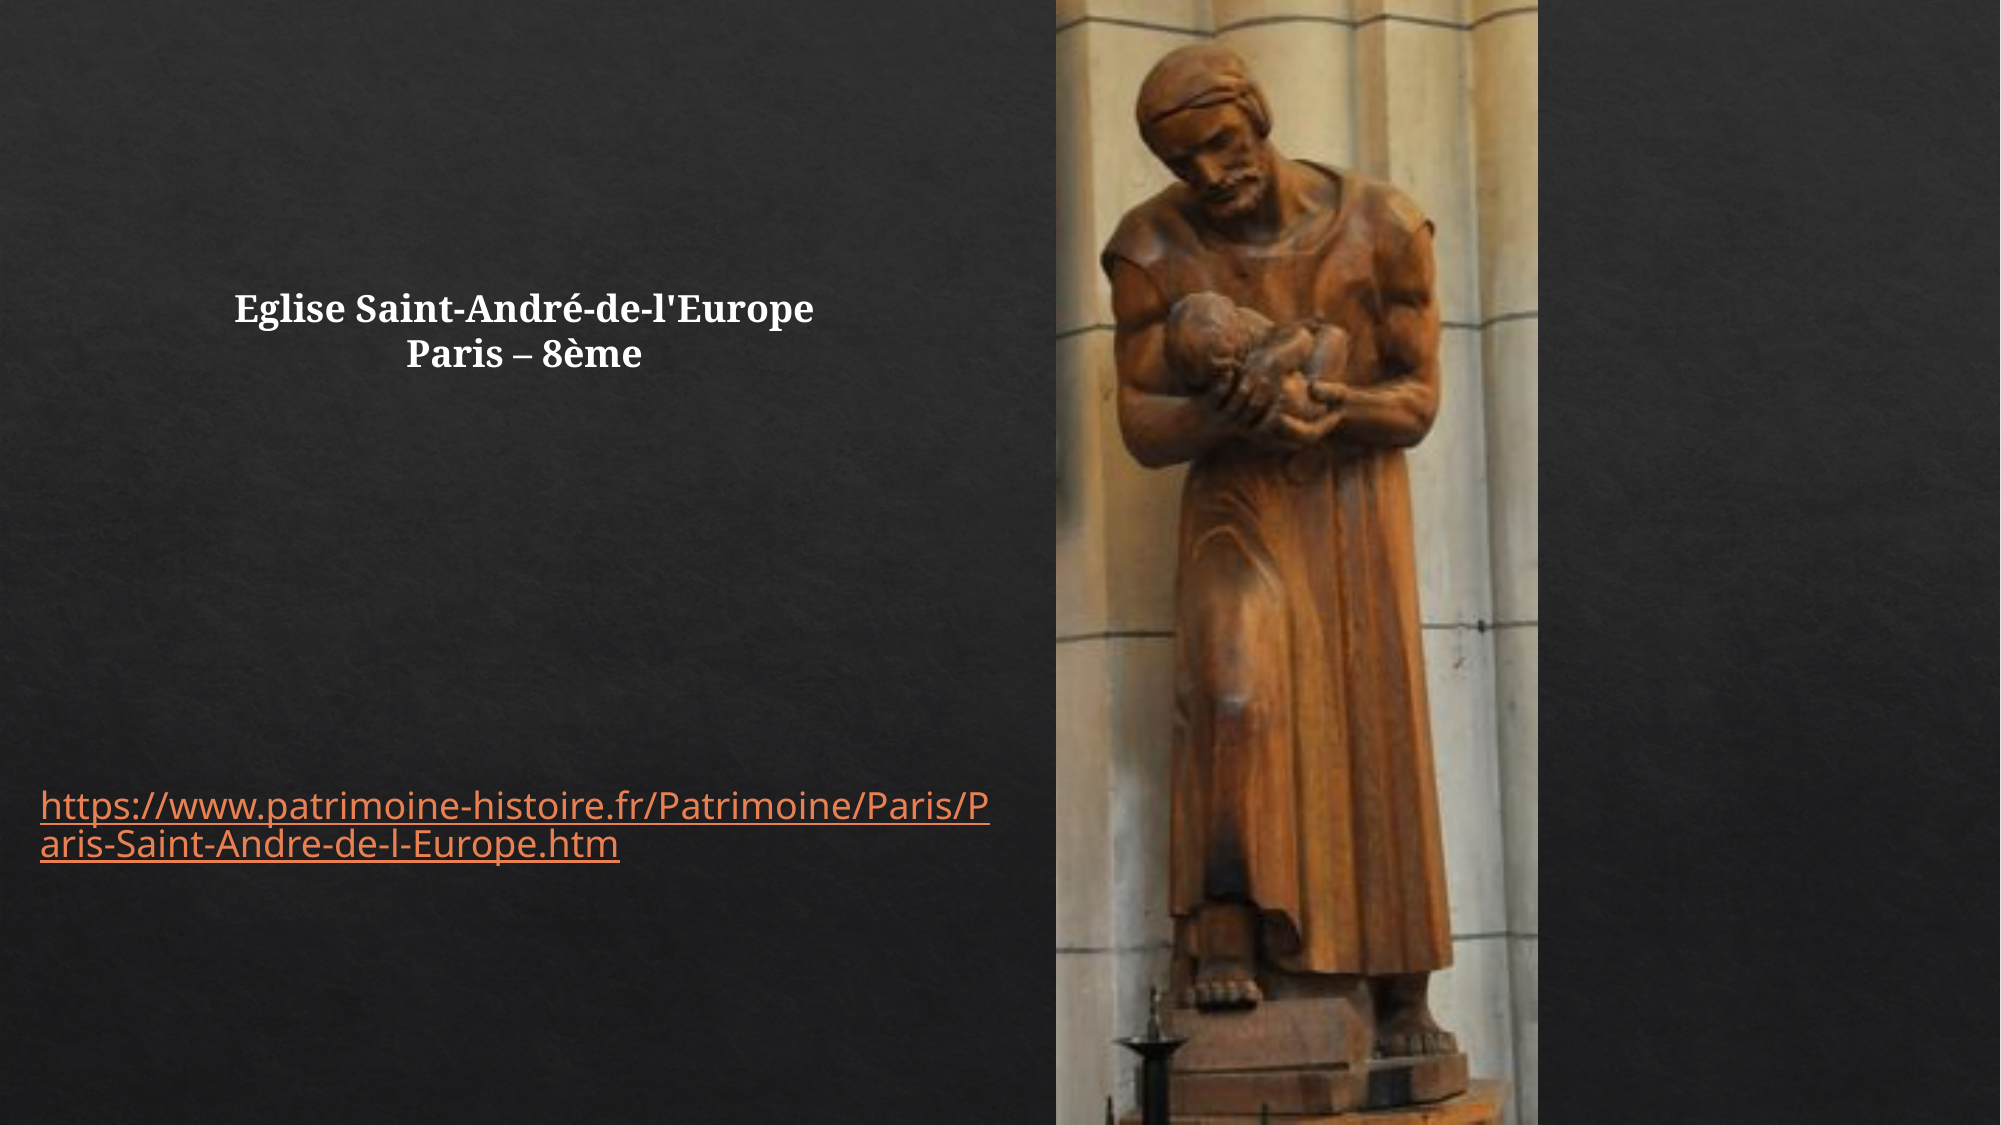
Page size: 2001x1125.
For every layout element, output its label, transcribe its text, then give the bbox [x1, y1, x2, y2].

text_box https://www.patrimoine-histoire.fr/Patrimoine/Paris/Paris-Saint-Andre-de-l-Europe.htm [24, 774, 1025, 886]
text_box Eglise Saint-André-de-l'Europe Paris – 8ème [219, 277, 831, 383]
picture [1056, 0, 1538, 1125]
